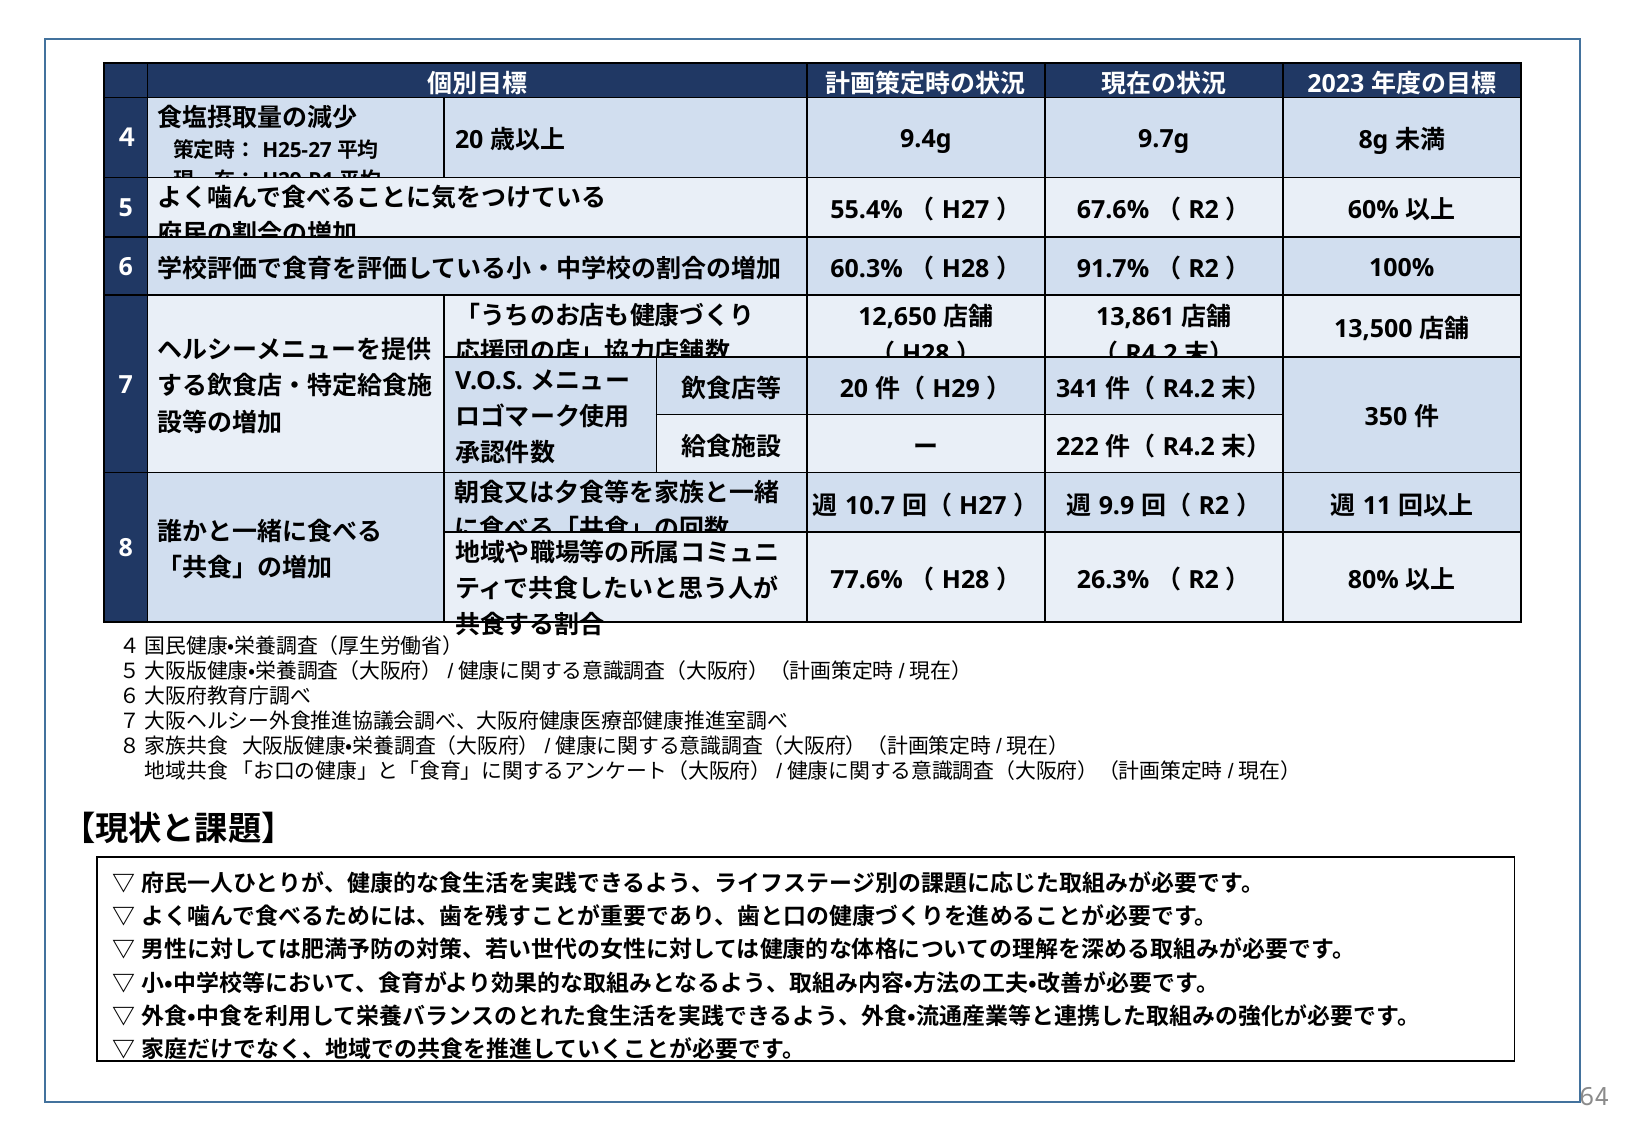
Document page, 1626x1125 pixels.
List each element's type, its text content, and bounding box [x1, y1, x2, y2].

table_cell 12,650店舗（H28） [808, 296, 1044, 356]
table_cell よく噛んで食べることに気をつけている 府民の割合の増加 [148, 178, 806, 236]
table_cell 朝食又は夕食等を家族と一緒に食べる「共食」の回数 [445, 473, 806, 531]
table_cell 100% [1284, 238, 1520, 294]
slide_number 64 [1506, 1080, 1625, 1116]
table_header 計画策定時の状況 [808, 64, 1044, 97]
table_header ▽府民一人ひとりが、健康的な食生活を実践できるよう、ライフステージ別の課題に応じた取組みが必要です。 ▽よく噛んで食べるためには、歯を残すことが重要であり、歯と口の健康づくりを進めることが必要です。 ▽男性に対しては肥満予防の対策、若い世代の女性に対しては健康的な体格についての理解を深める取組みが必要です。 ▽小・中学校等において、食育がより効果的な取組みとなるよう、取組み内容・方法の工夫・改善が必要です。 ▽外食・中食を利用して栄養バランスのとれた食生活を実践できるよう、外食・流通産業等と連携した取組みの強化が必要です。 ▽家庭だけでなく、地域での共食を推進していくことが必要です。 [98, 858, 1514, 1060]
table_cell 週9.9回（R2） [1046, 473, 1282, 531]
text_box 【現状と課題】 [47, 799, 586, 855]
table_cell 「うちのお店も健康づくり 応援団の店」協力店舗数 [445, 296, 806, 356]
table_header 個別目標 [148, 64, 806, 97]
table_cell 341件（R4.2末） [1046, 358, 1282, 414]
table_cell 55.4%（H27） [808, 178, 1044, 236]
table_cell 67.6%（R2） [1046, 178, 1282, 236]
table_cell 週11回以上 [1284, 473, 1520, 531]
table_header 2023年度の目標 [1284, 64, 1520, 97]
table_cell 20歳以上 [445, 98, 806, 177]
table_cell 91.7%（R2） [1046, 238, 1282, 294]
table_cell 26.3%（R2） [1046, 533, 1282, 621]
text_box [44, 38, 1581, 1103]
table_cell 20件（H29） [808, 358, 1044, 414]
table_cell V.O.S.メニューロゴマーク使用承認件数 [445, 358, 656, 472]
table_cell 80%以上 [1284, 533, 1520, 621]
table_header [105, 64, 147, 97]
table_cell 食塩摂取量の減少 策定時：H25-27平均 現 在：H29-R1平均 [148, 98, 443, 177]
table_header 現在の状況 [1046, 64, 1282, 97]
table_cell 週10.7回（H27） [808, 473, 1044, 531]
table_cell 誰かと一緒に食べる 「共食」の増加 [148, 473, 443, 621]
text_box ４ 国民健康・栄養調査（厚生労働省） ５ 大阪版健康・栄養調査（大阪府）/健康に関する意識調査（大阪府）（計画策定時/現在） ６ 大阪府教育庁調べ ７ 大阪ヘルシー外食推進協議会調べ、大阪府健康医療部健康推進室調べ ８ 家族共食 大阪版健康・栄養調査（大阪府）/健康に関する意識調査（大阪府）（計画策定時/現在） 地域共食 「お口の健康」と「食育」に関するアンケート（大阪府）/健康に関する意識調査（大阪府）（計画策定時/現在） [104, 625, 1536, 791]
table_cell 7 [105, 296, 147, 472]
table_cell ー [808, 415, 1044, 472]
table_cell 5 [105, 178, 147, 236]
table_cell ヘルシーメニューを提供する飲食店・特定給食施設等の増加 [148, 296, 443, 472]
table_cell 給食施設 [657, 415, 806, 472]
table_cell 学校評価で食育を評価している小・中学校の割合の増加 [148, 238, 806, 294]
table_cell 222件（R4.2末） [1046, 415, 1282, 472]
table_cell 9.4g [808, 98, 1044, 177]
table_cell 飲食店等 [657, 358, 806, 414]
table_cell 60.3%（H28） [808, 238, 1044, 294]
table_cell 地域や職場等の所属コミュニティで共食したいと思う人が共食する割合 [445, 533, 806, 621]
table_cell 13,500店舗 [1284, 296, 1520, 356]
table_cell 8 [105, 473, 147, 621]
table_cell 8g未満 [1284, 98, 1520, 177]
table_cell 77.6%（H28） [808, 533, 1044, 621]
table_cell 13,861店舗 （R4.2末） [1046, 296, 1282, 356]
table_cell 350件 [1284, 358, 1520, 472]
table_cell 9.7g [1046, 98, 1282, 177]
table_cell 60%以上 [1284, 178, 1520, 236]
table_cell ４ [105, 98, 147, 177]
table_cell 6 [105, 238, 147, 294]
